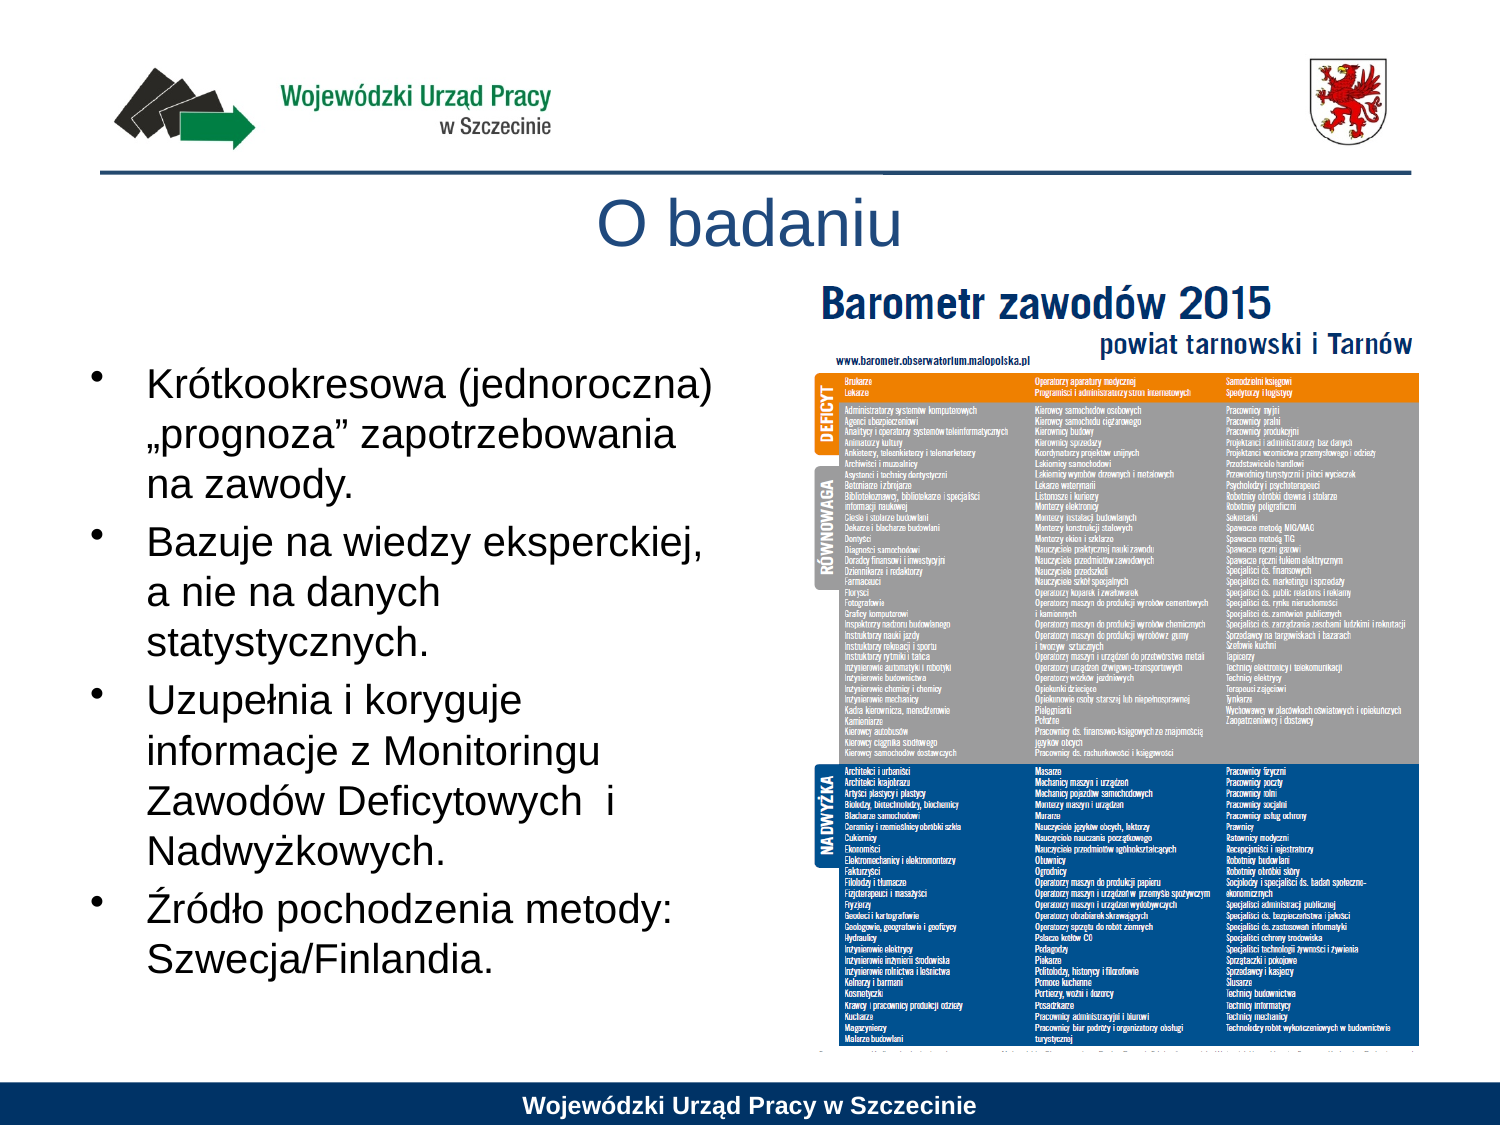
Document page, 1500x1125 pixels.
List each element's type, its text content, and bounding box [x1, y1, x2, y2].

list Krótkookresowa (jednoroczna) „prognoza” zapotrzebowania na zawody. Bazuje na wiedzy eksperckiej, a nie na danych statystycznych. Uzupełnia i koryguje informacje z Monitoringu Zawodów Deficytowych i Nadwyżkowych. Źródło pochodzenia metody: Szwecja/Finlandia. [74, 290, 739, 1052]
picture [1305, 54, 1391, 149]
picture [808, 278, 1424, 1052]
picture [112, 66, 551, 152]
title O badaniu [0, 172, 1500, 279]
